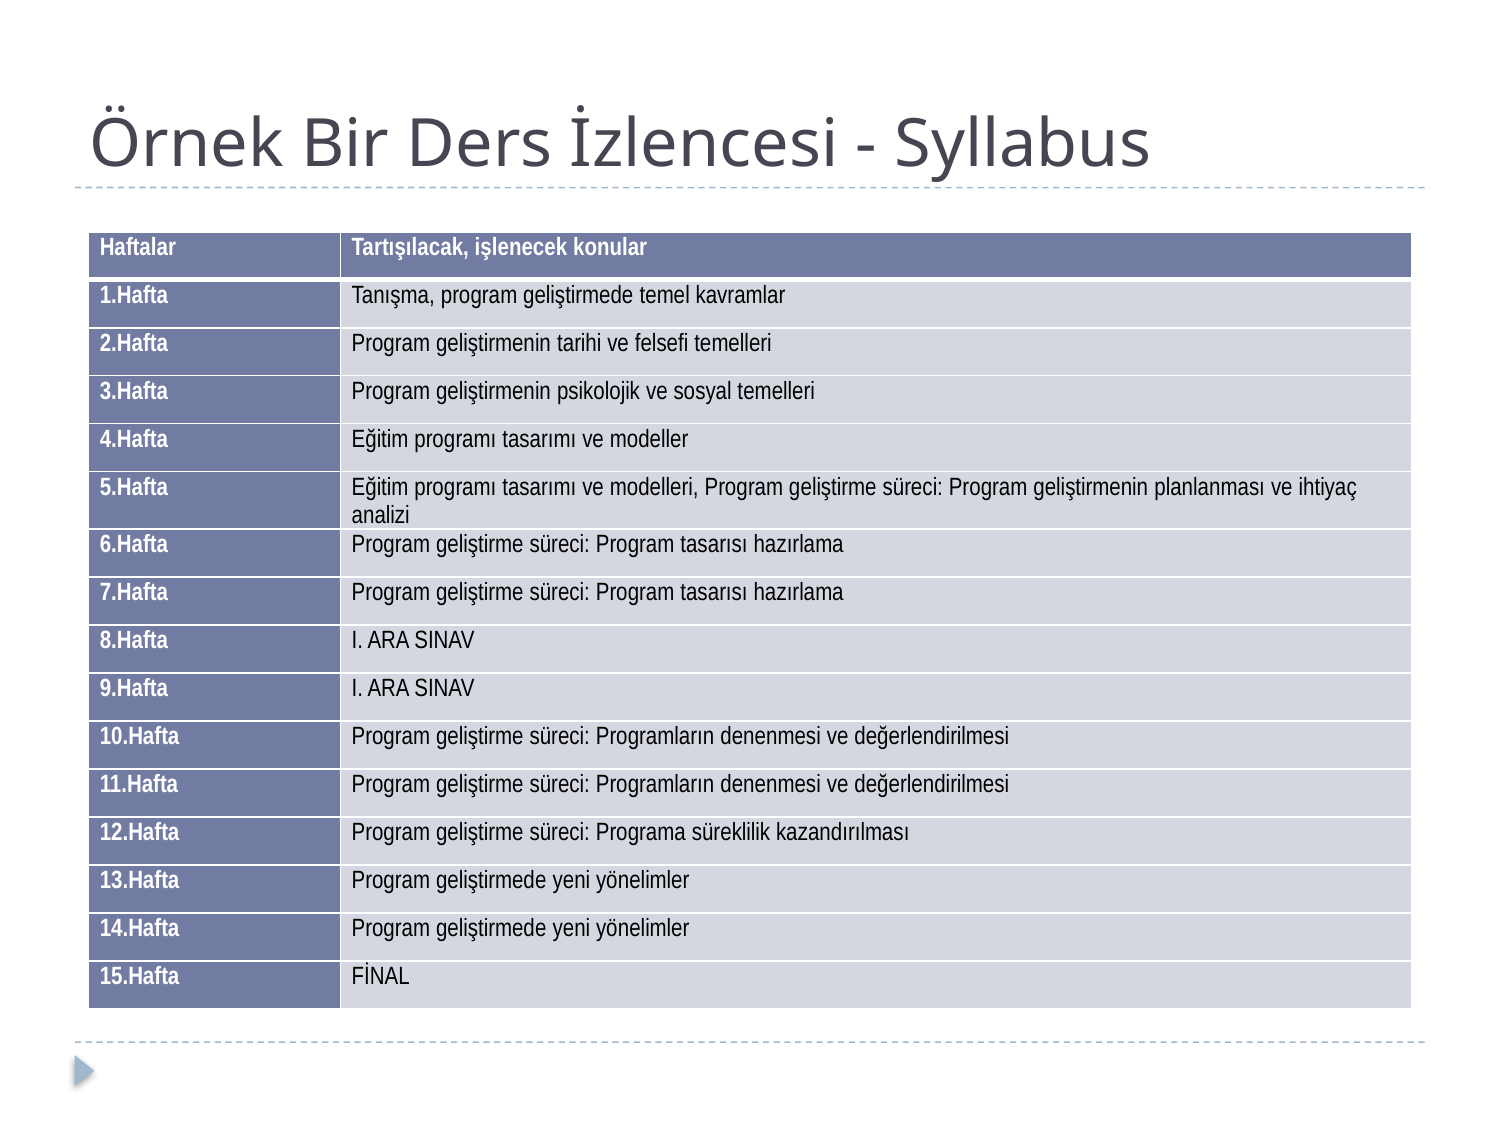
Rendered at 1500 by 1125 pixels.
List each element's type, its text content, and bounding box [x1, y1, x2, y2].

table_cell 6.Hafta [89, 530, 340, 576]
table_cell I. ARA SINAV [341, 674, 1411, 720]
table_cell Program geliştirmenin psikolojik ve sosyal temelleri [341, 376, 1411, 423]
table_cell 4.Hafta [89, 424, 340, 471]
table_cell 1.Hafta [89, 282, 340, 327]
table_cell Program geliştirmede yeni yönelimler [341, 914, 1411, 960]
table_header Tartışılacak, işlenecek konular [341, 233, 1411, 277]
table_cell Program geliştirme süreci: Program tasarısı hazırlama [341, 530, 1411, 576]
table_cell 14.Hafta [89, 914, 340, 960]
table_cell 7.Hafta [89, 578, 340, 624]
table_cell 10.Hafta [89, 722, 340, 768]
table_cell I. ARA SINAV [341, 626, 1411, 672]
table_cell 12.Hafta [89, 818, 340, 864]
table_cell 9.Hafta [89, 674, 340, 720]
table_cell Eğitim programı tasarımı ve modelleri, Program geliştirme süreci: Program geliştirmenin planlanması ve ihtiyaç analizi [341, 472, 1411, 528]
table_cell Eğitim programı tasarımı ve modeller [341, 424, 1411, 471]
table_cell Program geliştirme süreci: Programa süreklilik kazandırılması [341, 818, 1411, 864]
table_cell 5.Hafta [89, 472, 340, 528]
table_cell 3.Hafta [89, 376, 340, 423]
table_cell 13.Hafta [89, 866, 340, 912]
table_cell Program geliştirme süreci: Programların denenmesi ve değerlendirilmesi [341, 722, 1411, 768]
table_cell 11.Hafta [89, 770, 340, 816]
title Örnek Bir Ders İzlencesi - Syllabus [75, 24, 1425, 188]
table_cell Program geliştirmede yeni yönelimler [341, 866, 1411, 912]
table_header Haftalar [89, 233, 340, 277]
table_cell 2.Hafta [89, 329, 340, 375]
table_cell 8.Hafta [89, 626, 340, 672]
table_cell FİNAL [341, 962, 1411, 1008]
table_cell Program geliştirme süreci: Programların denenmesi ve değerlendirilmesi [341, 770, 1411, 816]
table_cell Tanışma, program geliştirmede temel kavramlar [341, 282, 1411, 327]
table_cell 15.Hafta [89, 962, 340, 1008]
table_cell Program geliştirme süreci: Program tasarısı hazırlama [341, 578, 1411, 624]
table_cell Program geliştirmenin tarihi ve felsefi temelleri [341, 329, 1411, 375]
